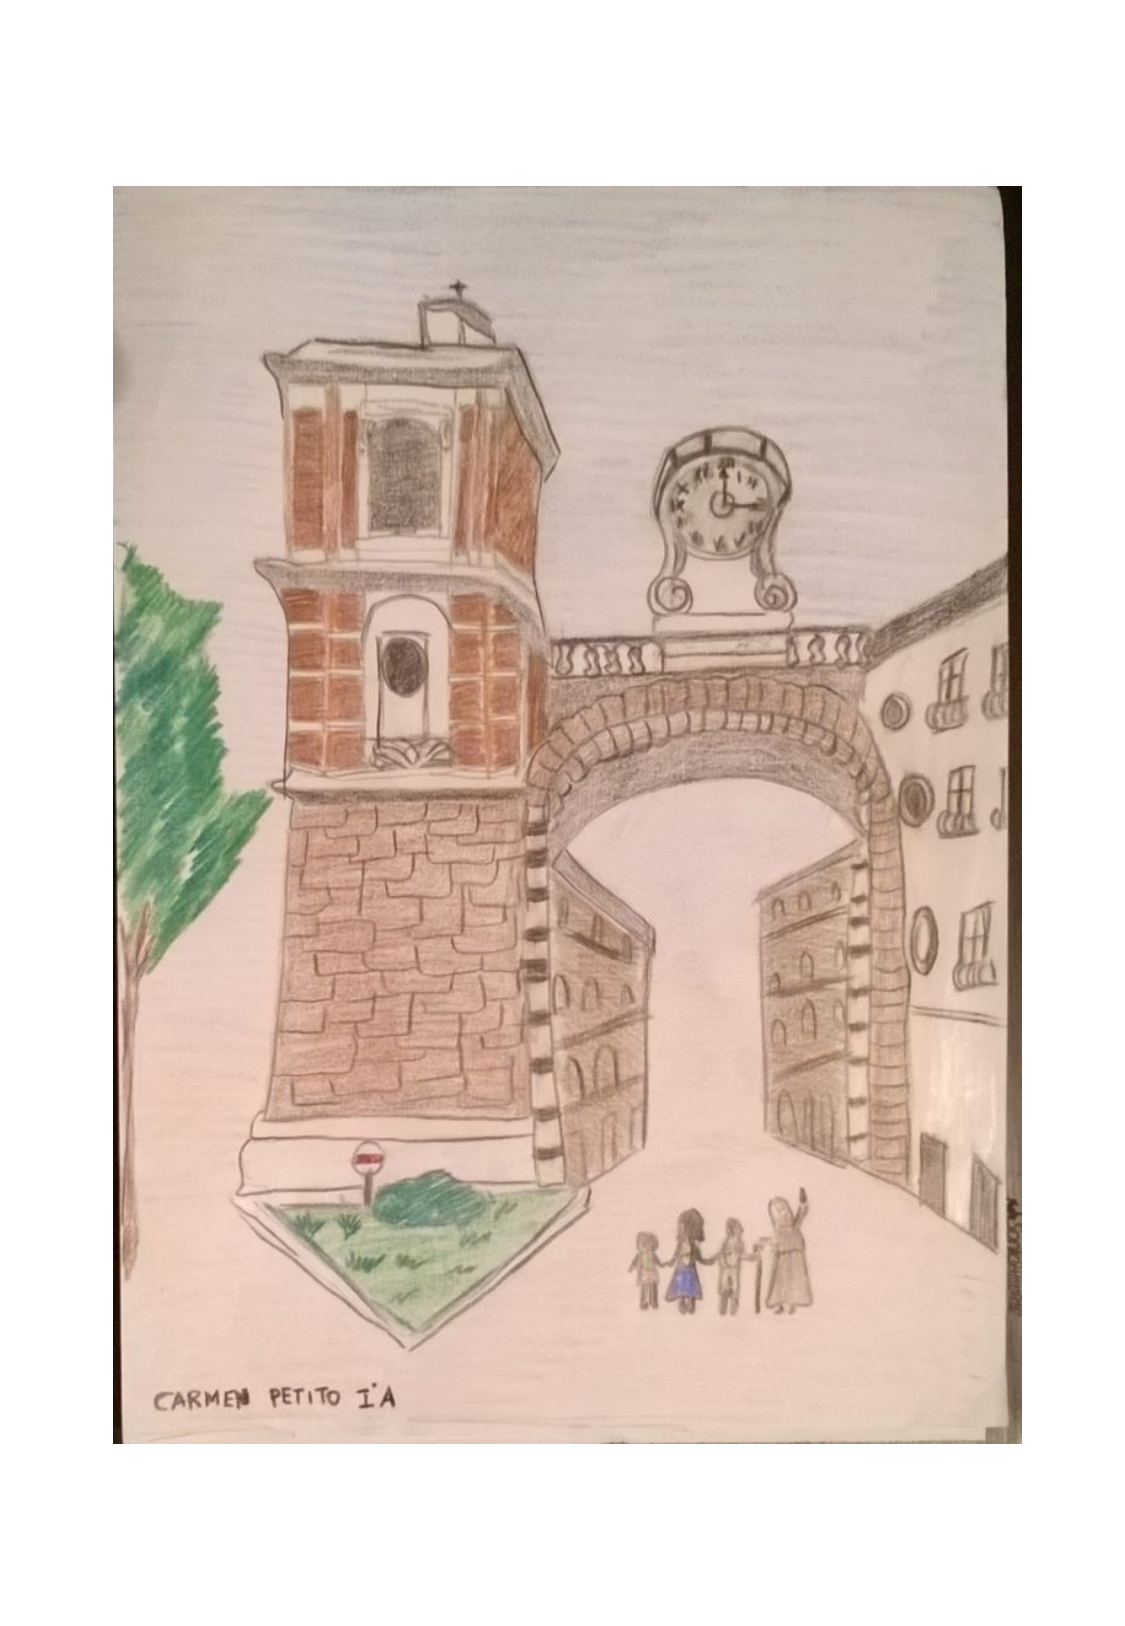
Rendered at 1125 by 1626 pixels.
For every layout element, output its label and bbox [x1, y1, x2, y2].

picture [113, 186, 1022, 1445]
